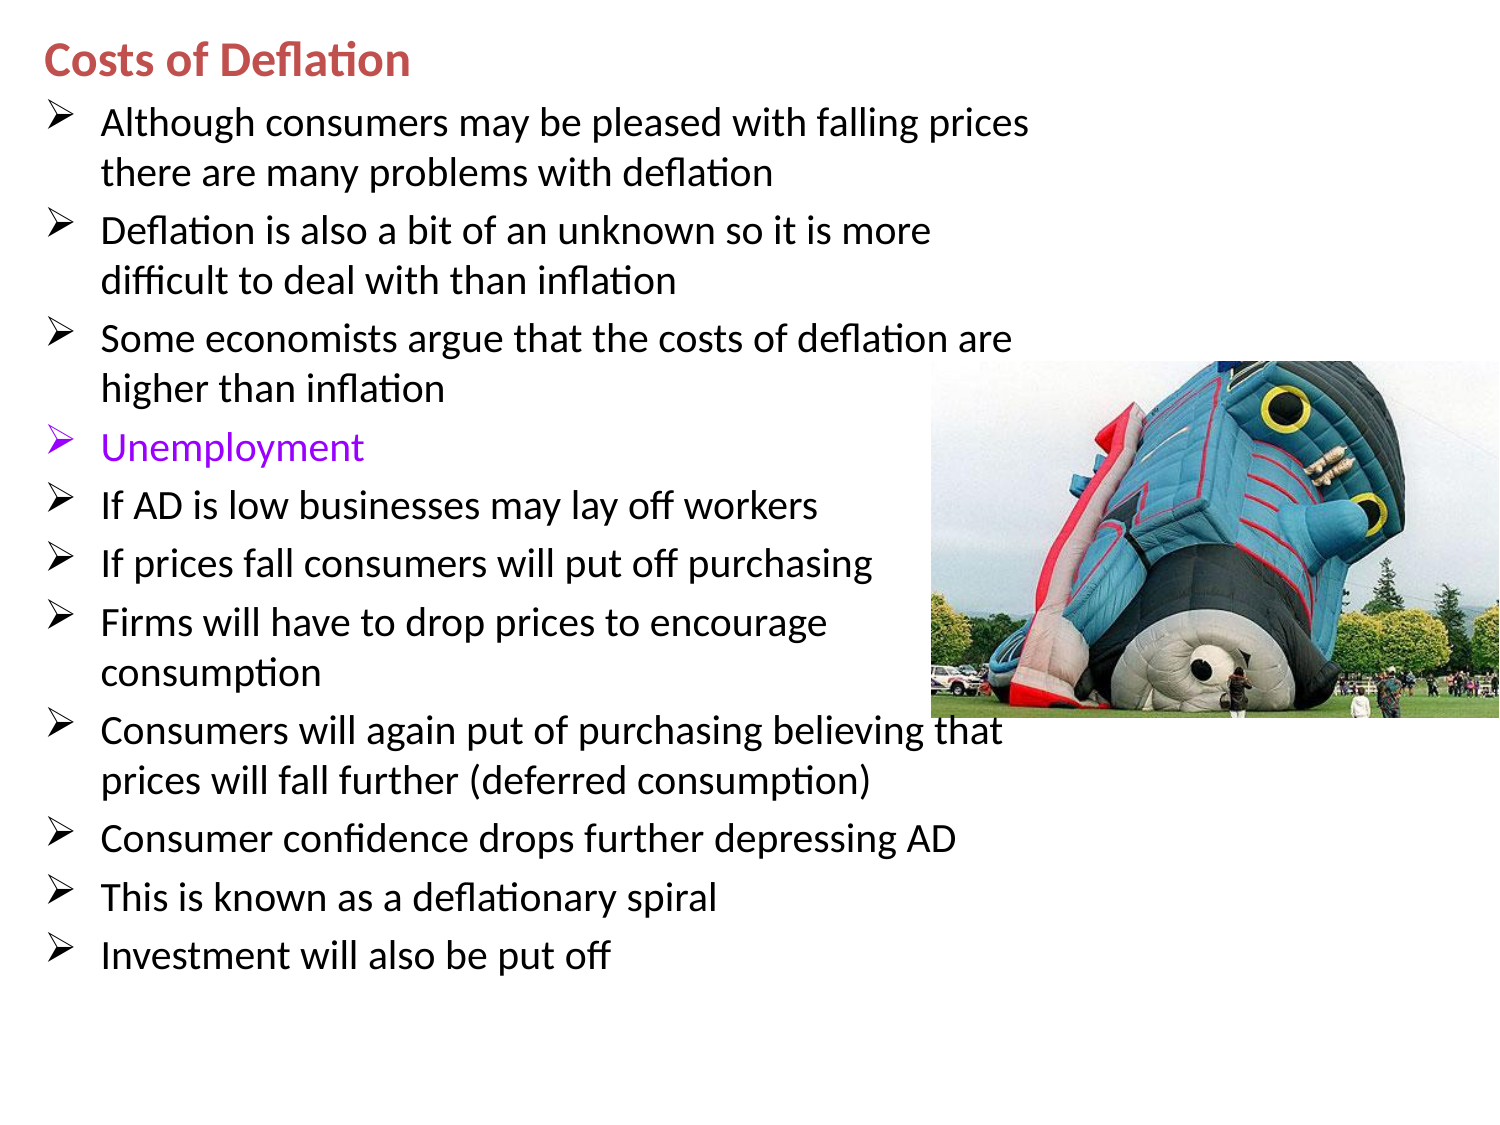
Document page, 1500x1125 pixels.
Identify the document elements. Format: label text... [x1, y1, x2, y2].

list Costs of Deflation Although consumers may be pleased with falling prices there are many problems with deflation Deflation is also a bit of an unknown so it is more difficult to deal with than inflation Some economists argue that the costs of deflation are higher than inflation Unemployment If AD is low businesses may lay off workers If prices fall consumers will put off purchasing Firms will have to drop prices to encourage consumption Consumers will again put of purchasing believing that prices will fall further (deferred consumption) Consumer confidence drops further depressing AD This is known as a deflationary spiral Investment will also be put off [29, 18, 1069, 1073]
picture [930, 361, 1500, 718]
